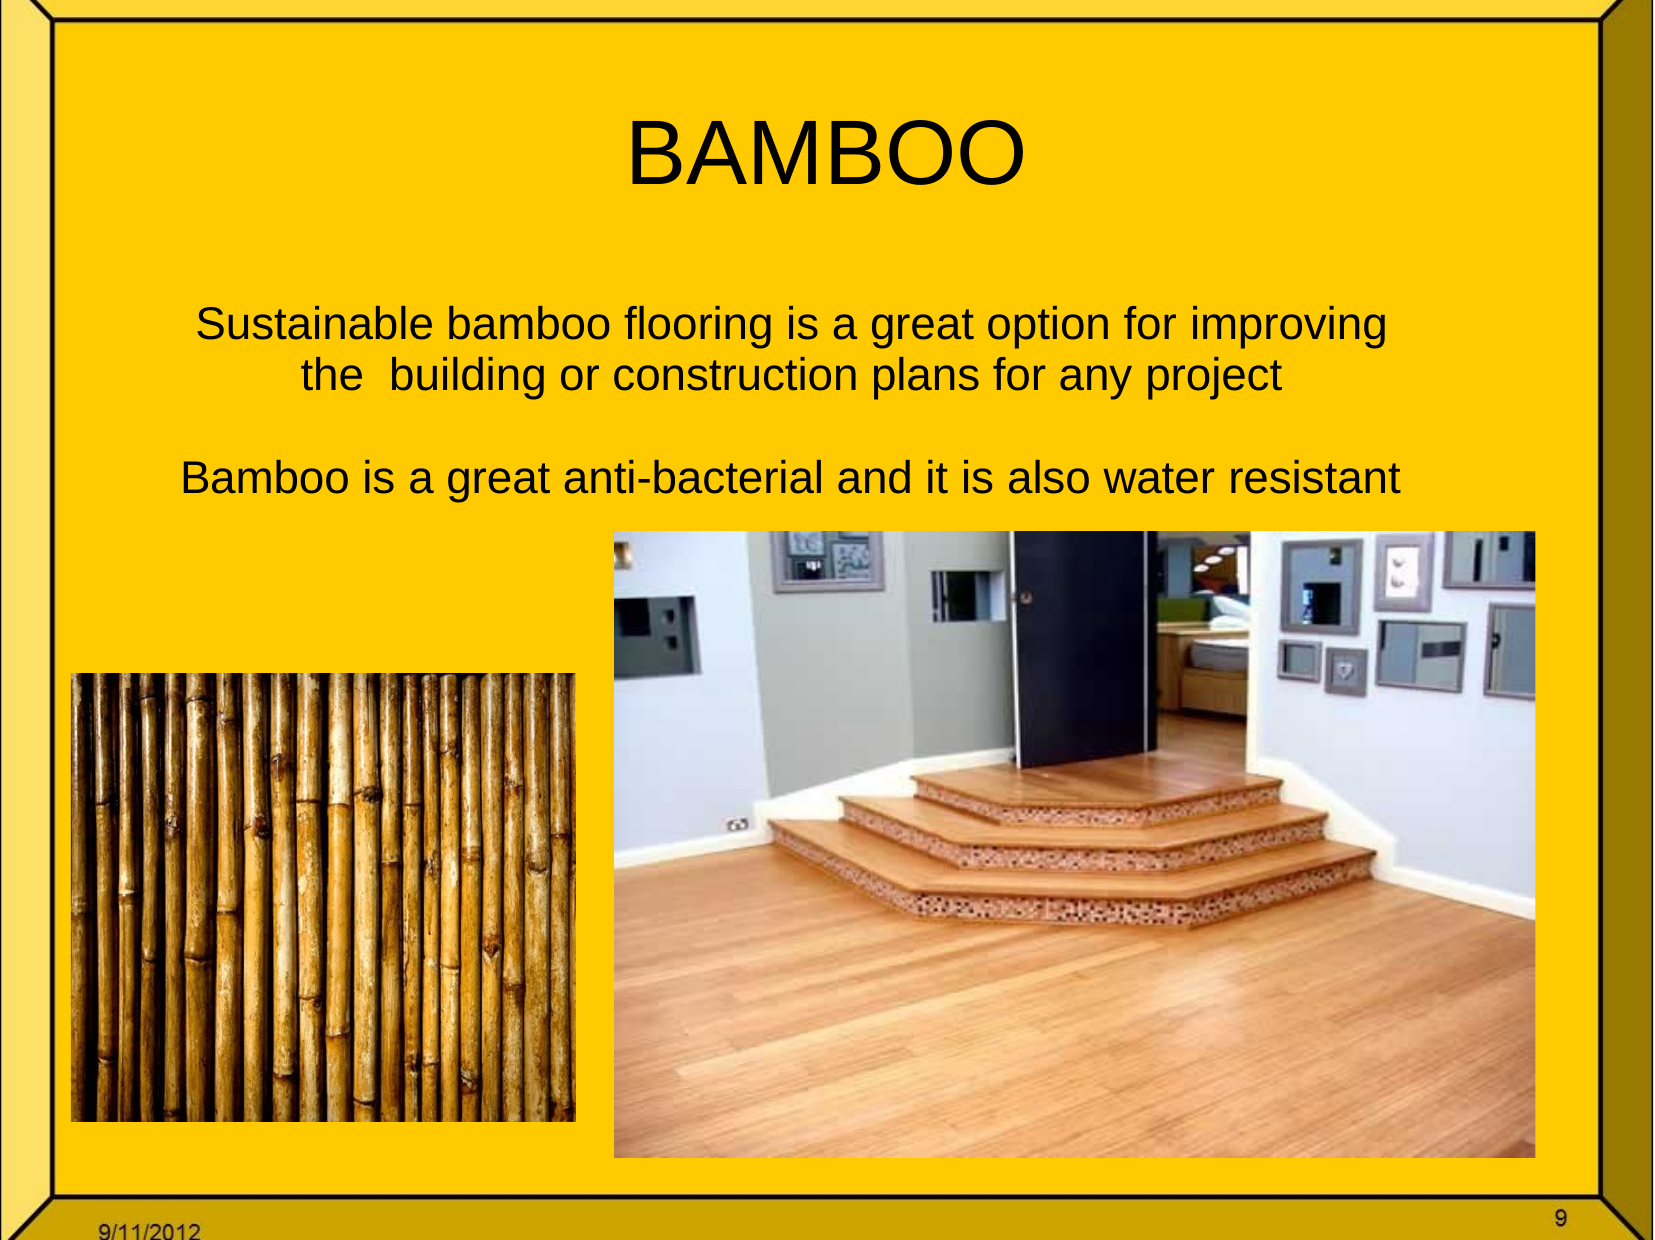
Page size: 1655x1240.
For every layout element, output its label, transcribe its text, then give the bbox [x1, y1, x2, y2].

title BAMBOO [623, 90, 1030, 290]
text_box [70, 531, 1536, 1158]
text_box [0, 0, 1654, 1240]
text_box Sustainable bamboo flooring is a great option for improving the building or construction plans for any project Bamboo is a great anti-bacterial and it is also water resistant [155, 290, 1427, 503]
